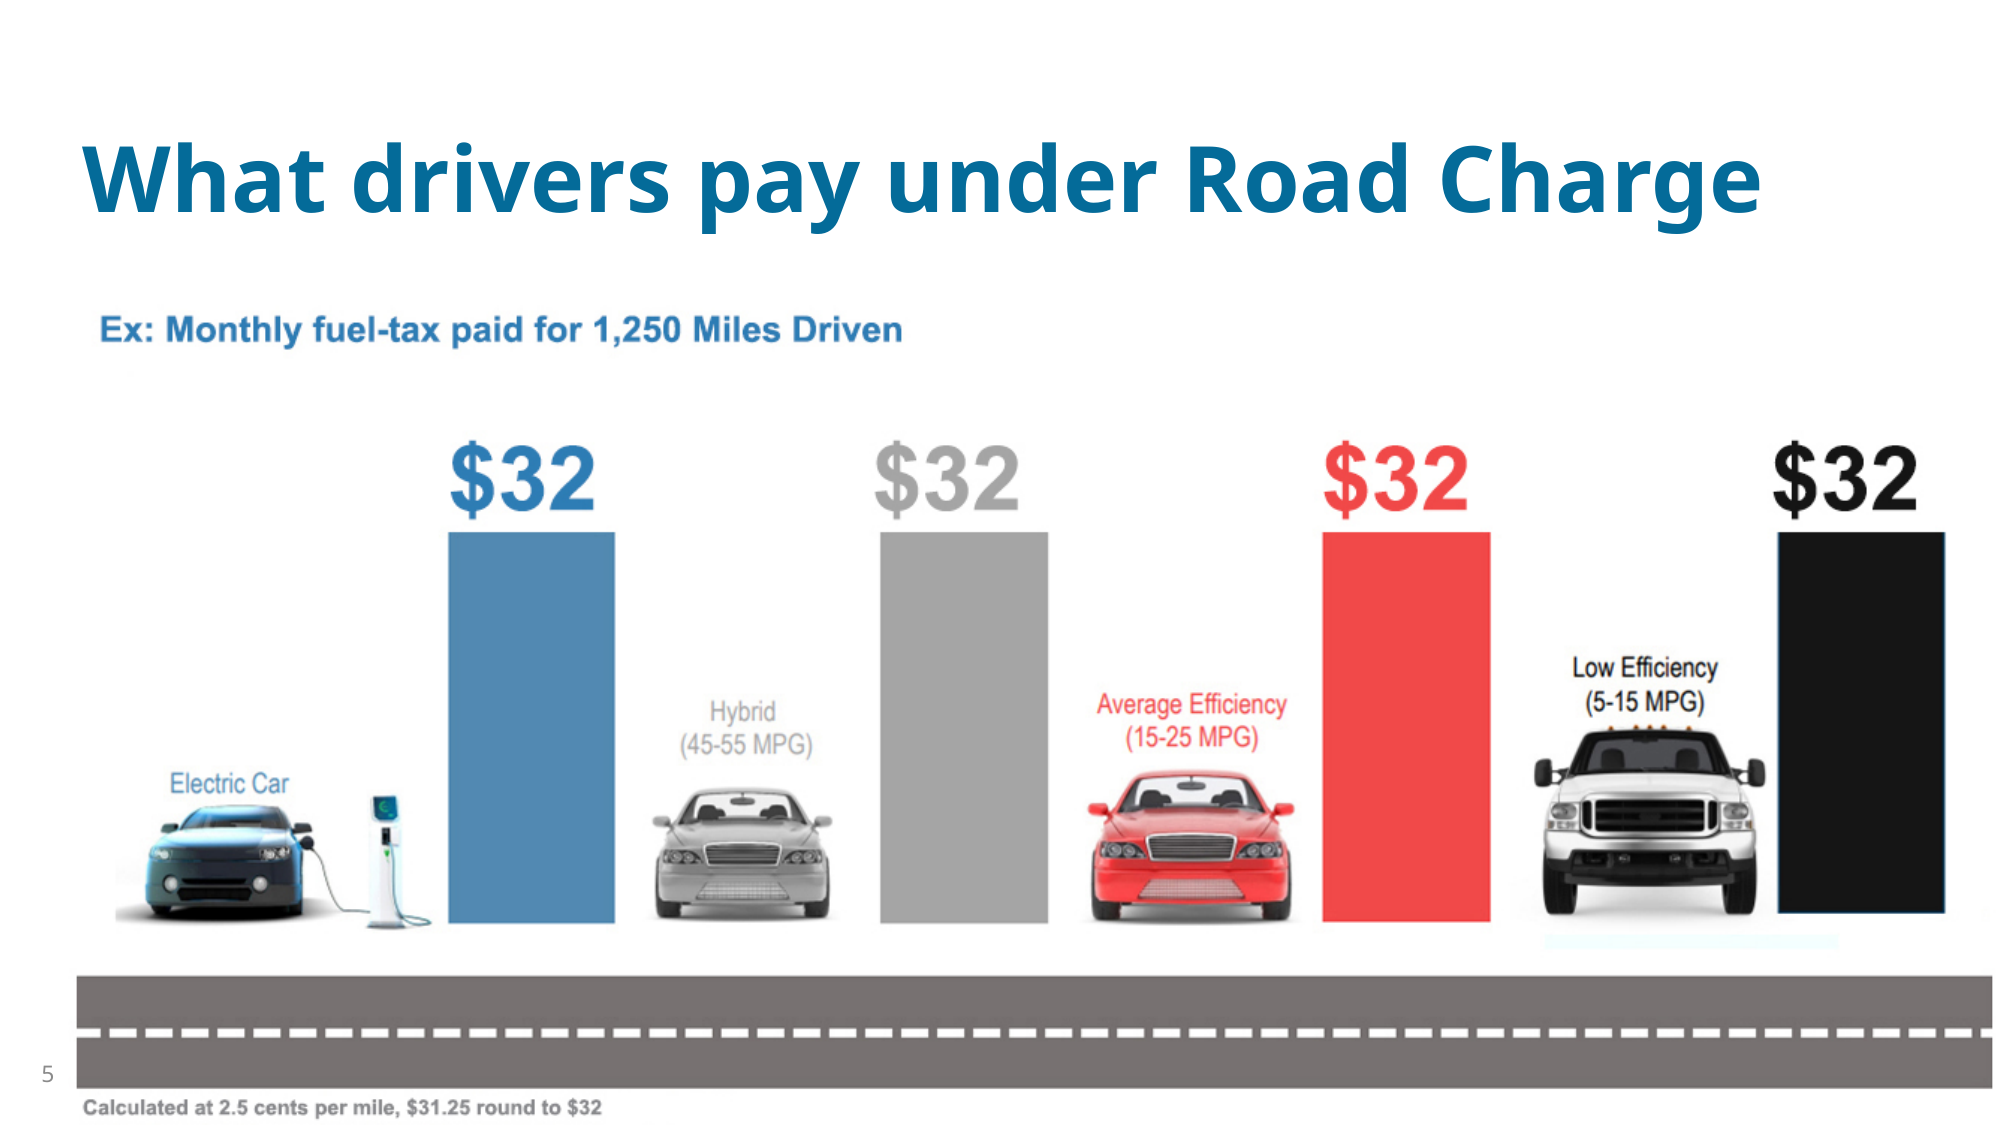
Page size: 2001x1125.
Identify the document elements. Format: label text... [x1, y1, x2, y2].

picture [68, 263, 2000, 1125]
slide_number 5 [26, 1048, 68, 1103]
text_box What drivers pay under Road Charge [68, 113, 1870, 238]
